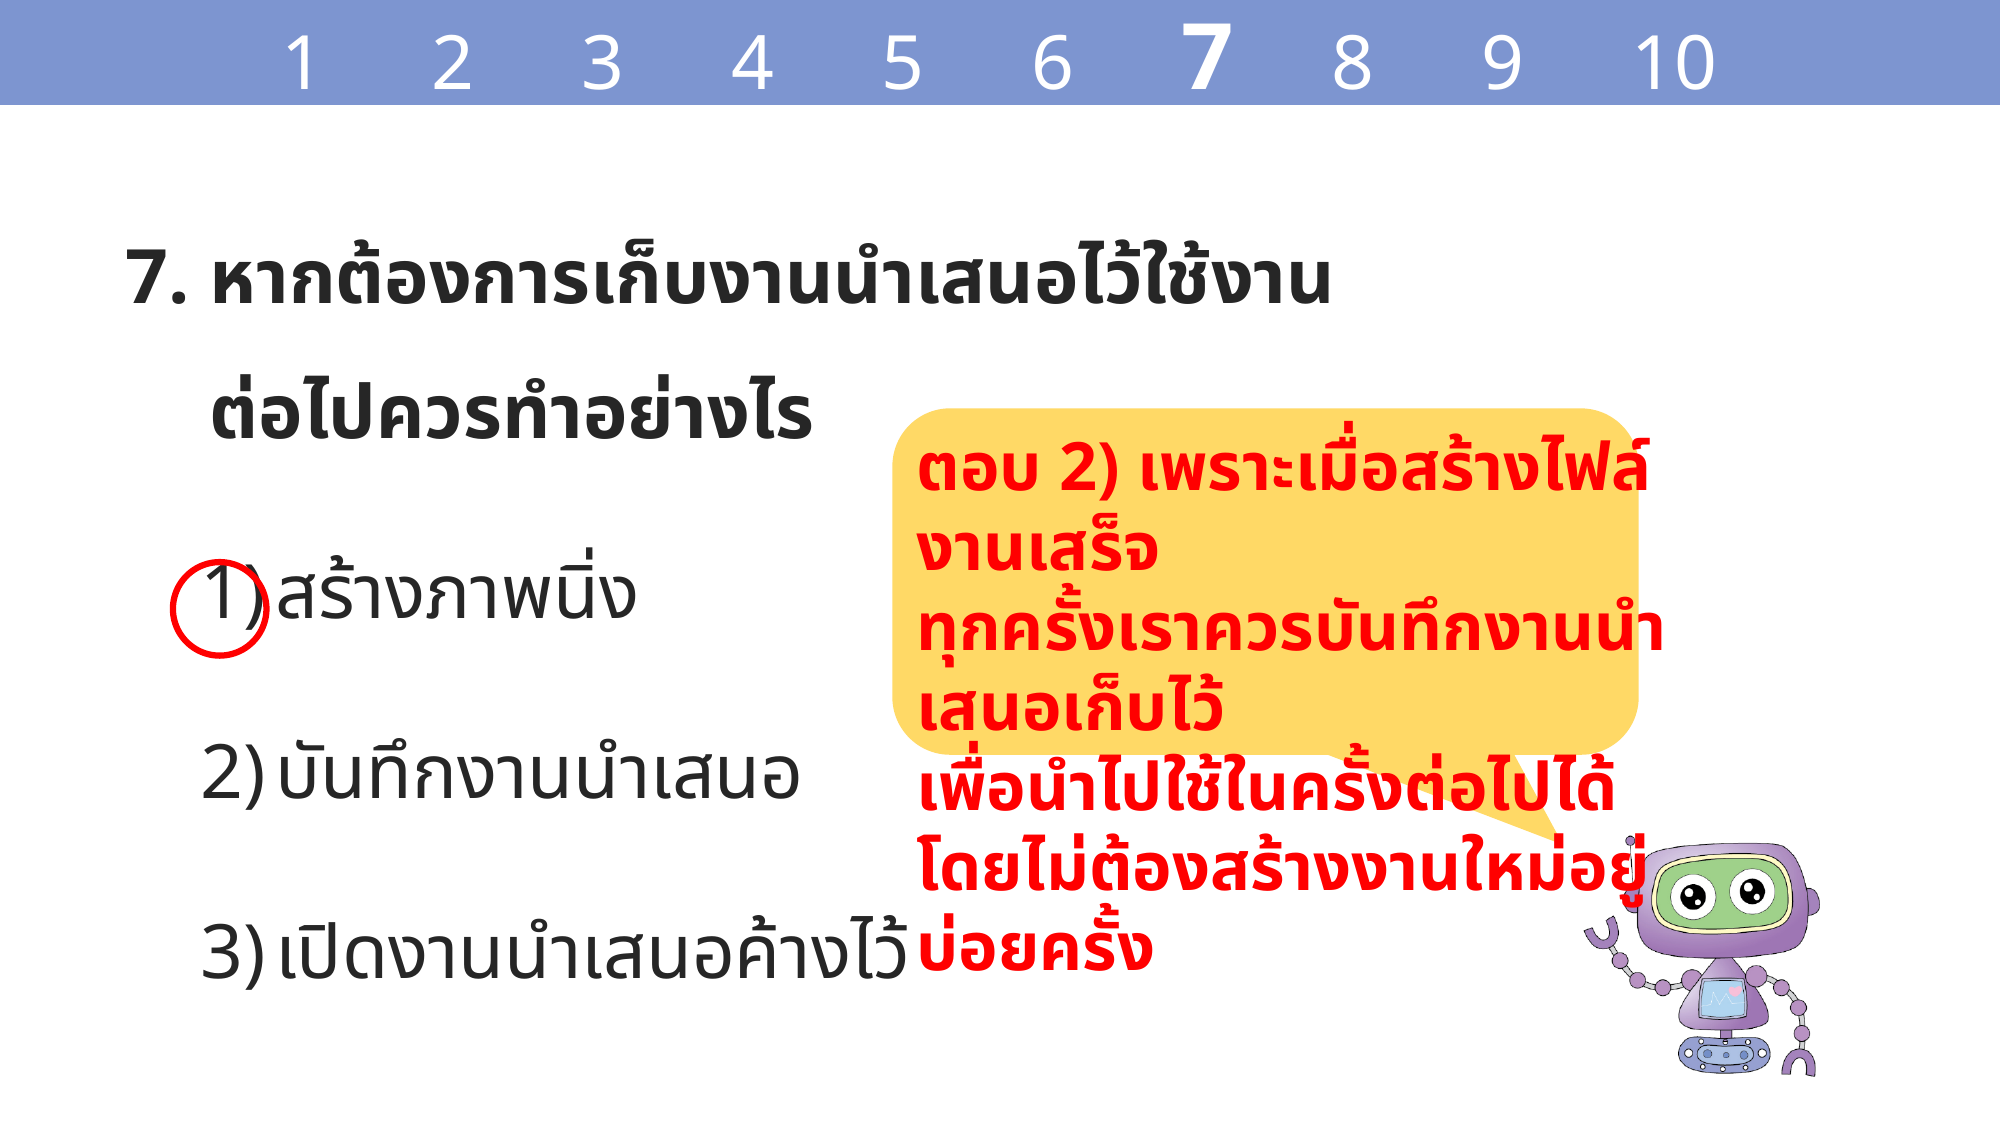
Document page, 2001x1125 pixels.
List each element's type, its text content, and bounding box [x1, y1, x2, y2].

text_box 1 2 3 4 5 6 7 8 9 10 [0, 0, 2000, 106]
text_box [171, 561, 268, 657]
text_box หากต้องการเก็บงานนำเสนอไว้ใช้งานต่อไปควรทำอย่างไร สร้างภาพนิ่ง บันทึกงานนำเสนอ เปิดงานนำเสนอค้างไว้ [110, 176, 1437, 1002]
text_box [892, 408, 1820, 1077]
